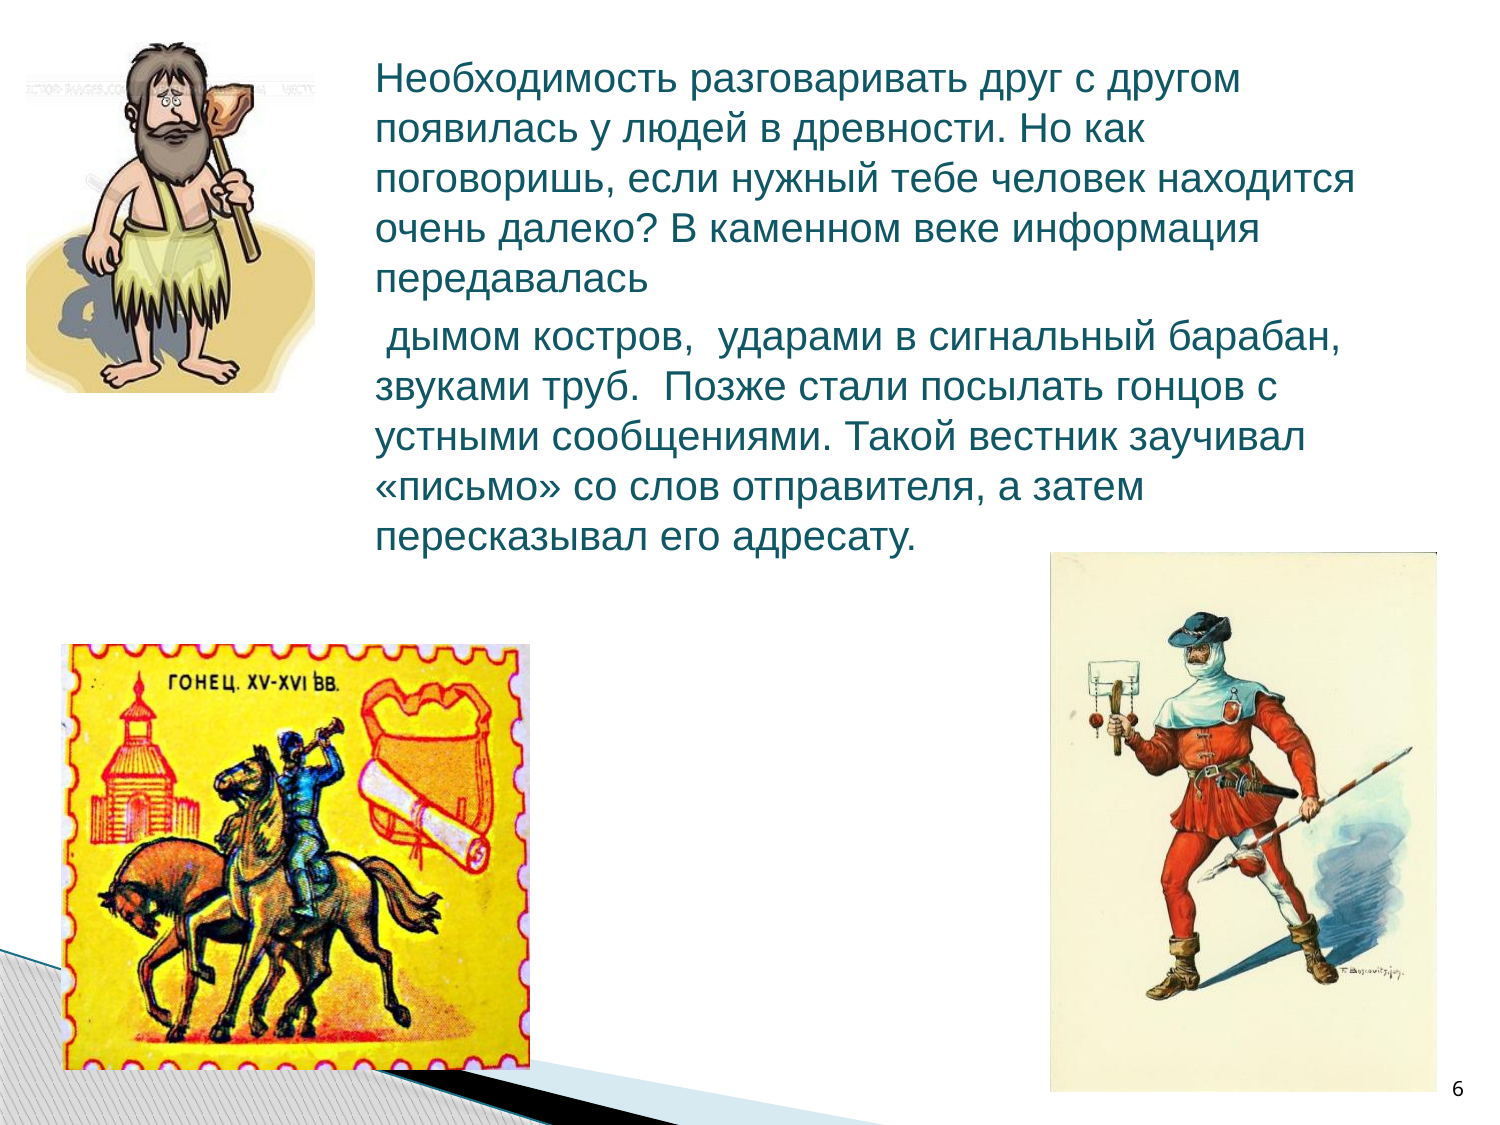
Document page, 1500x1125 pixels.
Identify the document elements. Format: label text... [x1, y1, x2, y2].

picture [26, 42, 315, 393]
picture [61, 643, 530, 1070]
picture [1049, 552, 1437, 1092]
text_box Необходимость разговаривать друг с другом появилась у людей в древности. Но как поговоришь, если нужный тебе человек находится очень далеко? В каменном веке информация передавалась дымом костров, ударами в сигнальный барабан, звуками труб. Позже стали посылать гонцов с устными сообщениями. Такой вестник заучивал «письмо» со слов отправителя, а затем пересказывал его адресату. [359, 43, 1406, 612]
slide_number 6 [1418, 1051, 1479, 1112]
